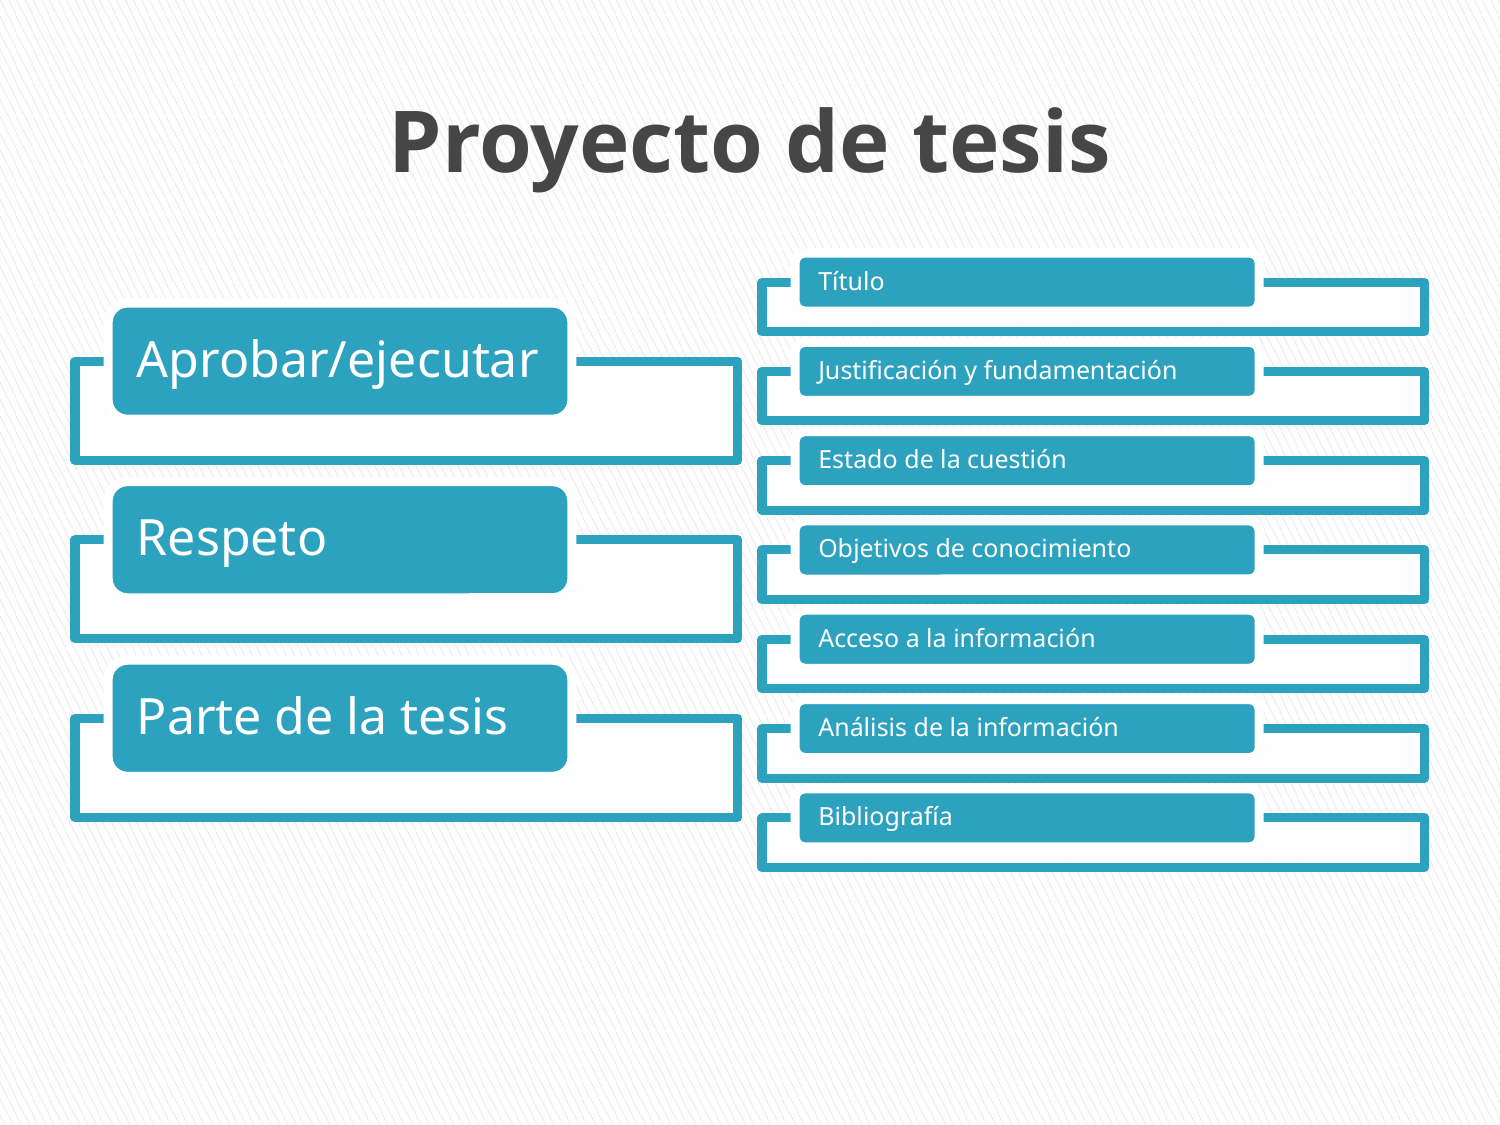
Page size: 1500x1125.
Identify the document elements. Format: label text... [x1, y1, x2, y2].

title Proyecto de tesis [75, 44, 1425, 233]
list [74, 236, 738, 884]
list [761, 236, 1426, 884]
